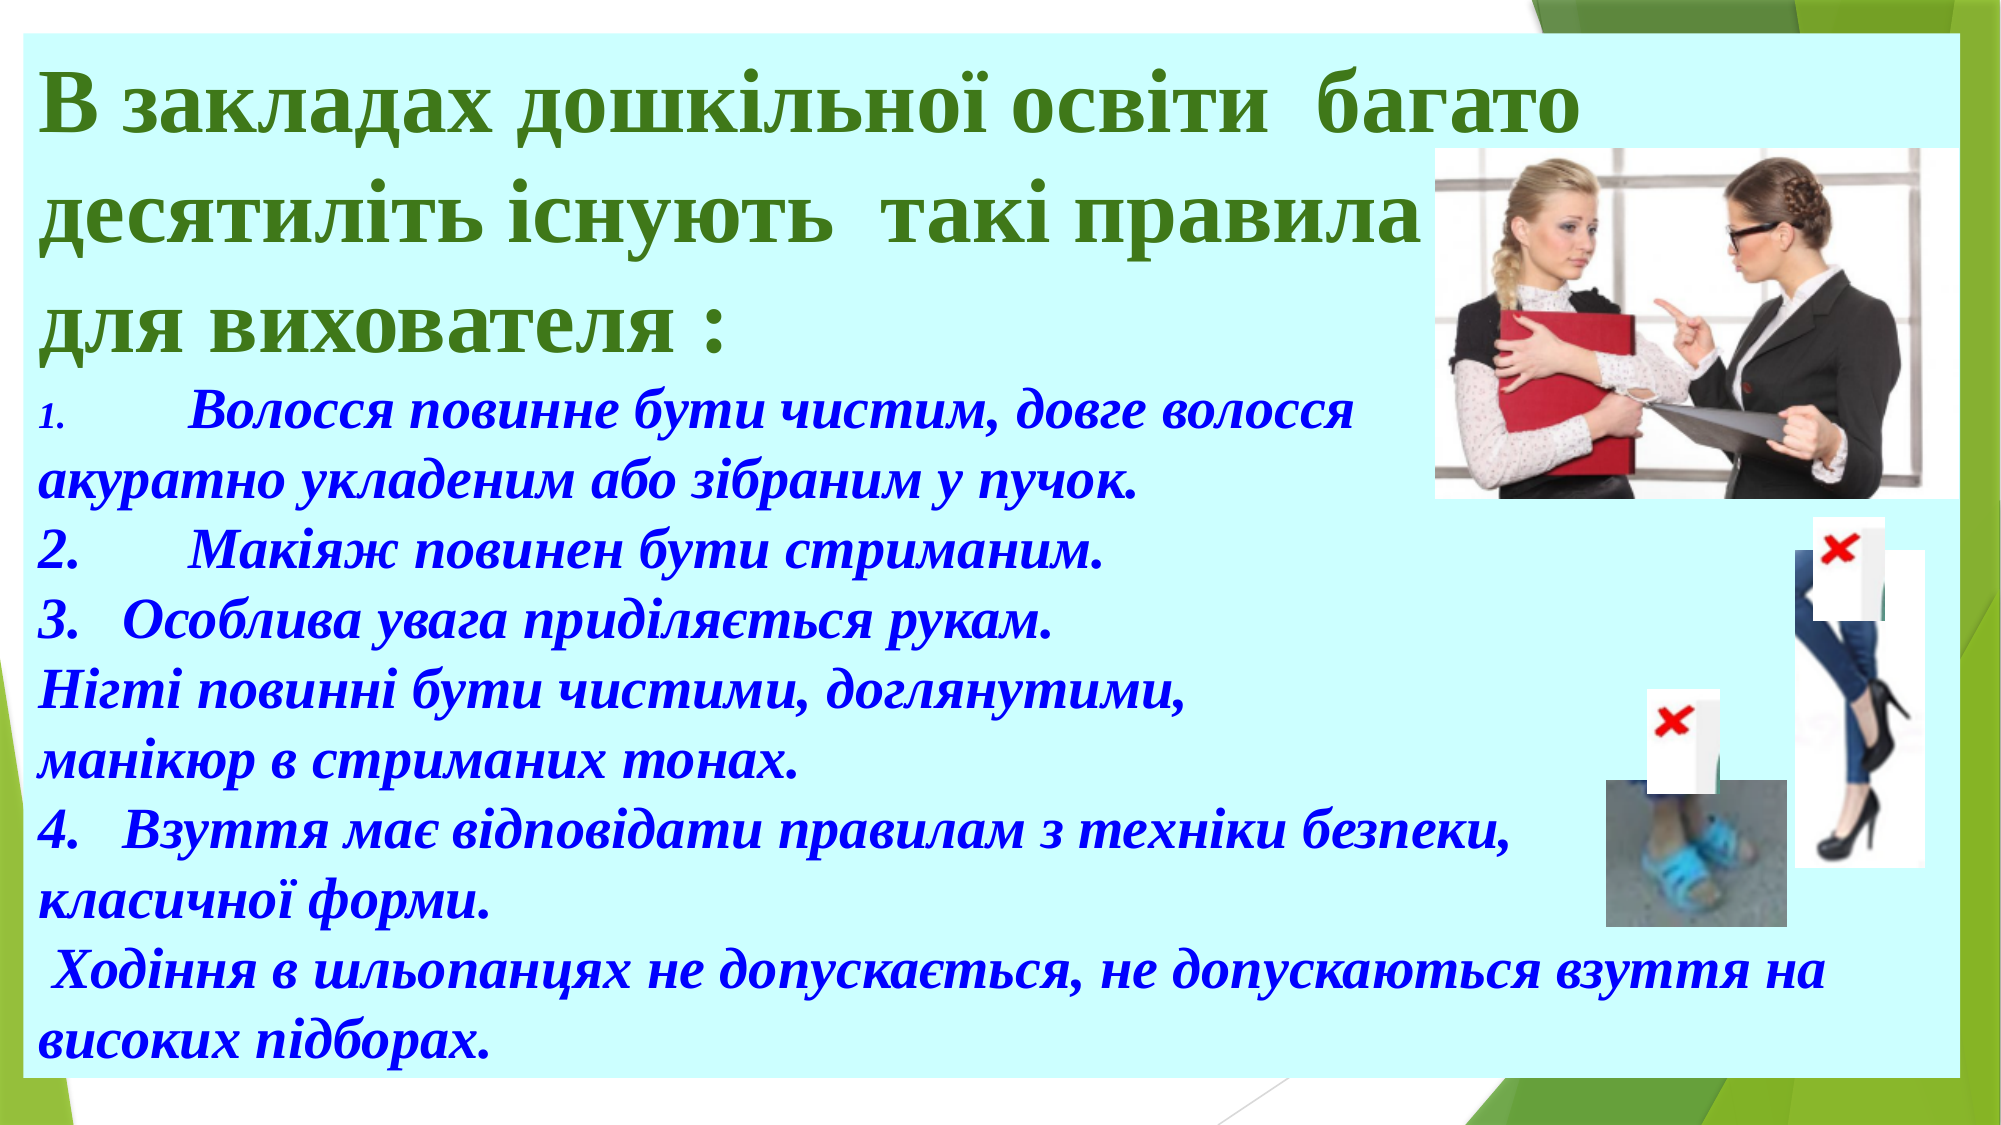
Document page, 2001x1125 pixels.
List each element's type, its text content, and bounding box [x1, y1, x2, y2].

picture [1605, 688, 1788, 927]
text_box В закладах дошкільної освіти багато десятиліть існують такі правила для вихователя : 1. Волосся повинне бути чистим, довге волосся акуратно укладеним або зібраним у пучок. 2. Макіяж повинен бути стриманим. Особлива увага приділяється рукам. Нігті повинні бути чистими, доглянутими, манікюр в стриманих тонах. Взуття має відповідати правилам з техніки безпеки, класичної форми. Ходіння в шльопанцях не допускається, не допускаються взуття на високих підборах. [23, 33, 1961, 1078]
picture [1434, 148, 1959, 499]
picture [1795, 516, 1928, 875]
